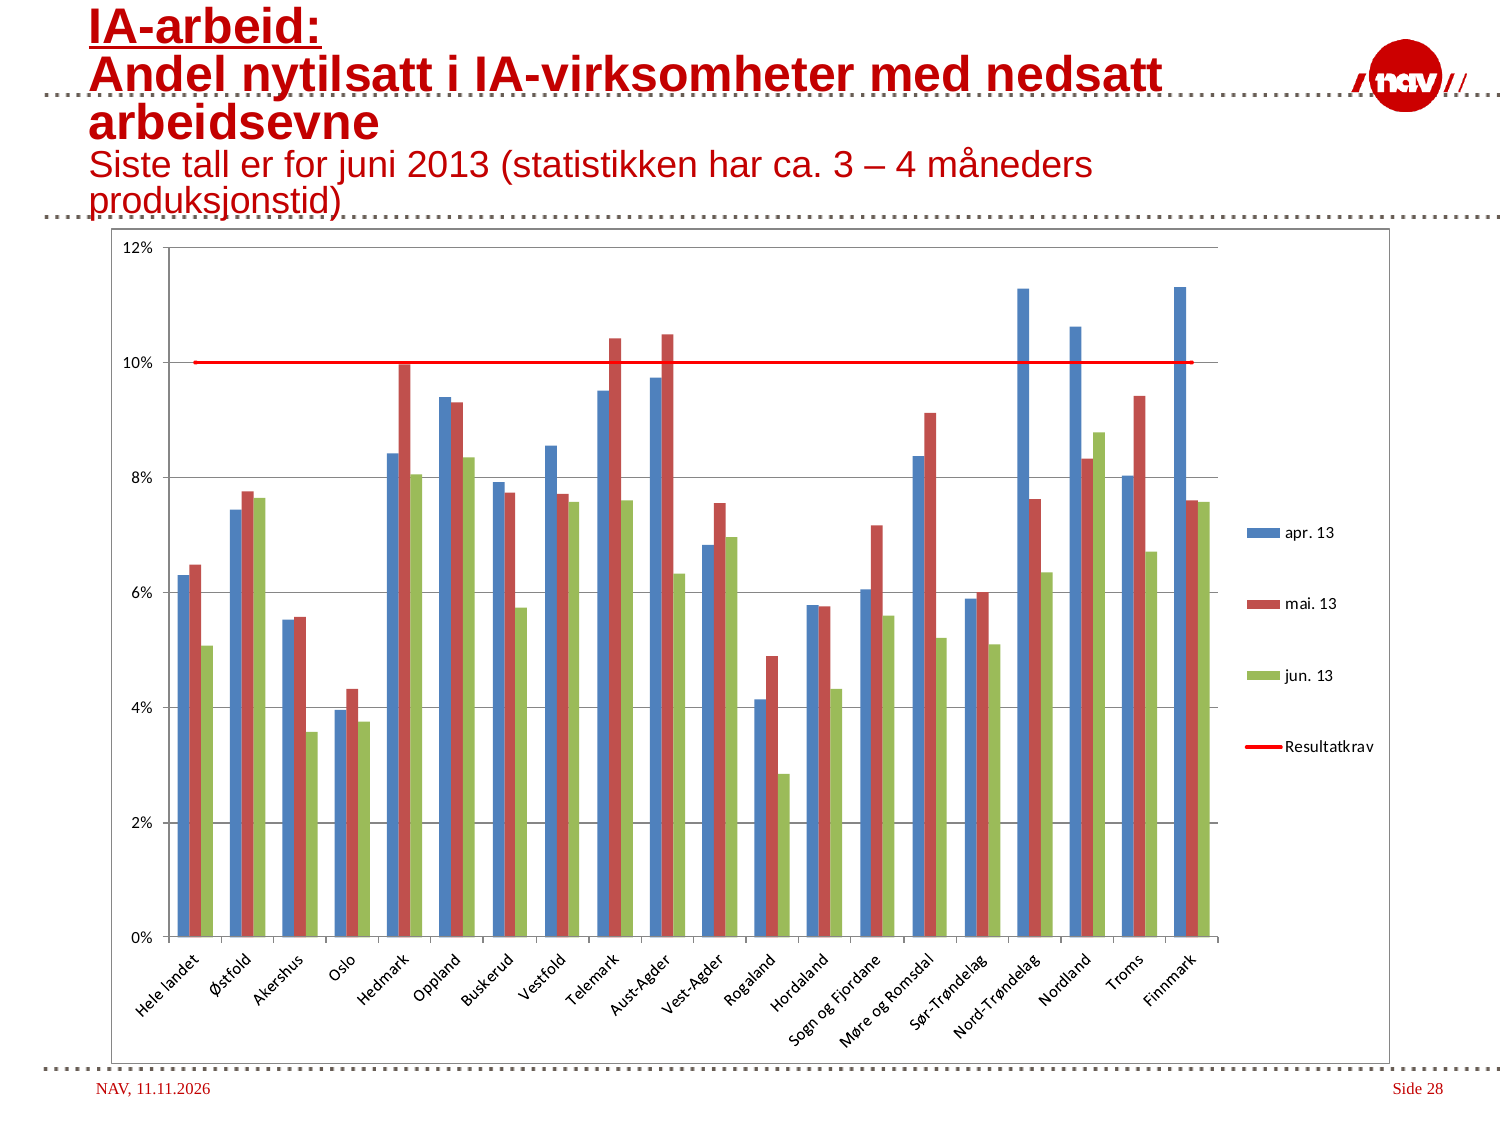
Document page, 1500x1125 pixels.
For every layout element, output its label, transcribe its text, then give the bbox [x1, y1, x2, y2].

picture [40, 221, 1500, 1071]
picture [41, 93, 73, 97]
picture [1264, 215, 1500, 219]
picture [1264, 39, 1500, 112]
picture [41, 215, 73, 219]
title IA-arbeid: Andel nytilsatt i IA-virksomheter med nedsatt arbeidsevne Siste tall er for juni 2013 (statistikken har ca. 3 – 4 måneders produksjonstid) [73, 42, 1264, 229]
